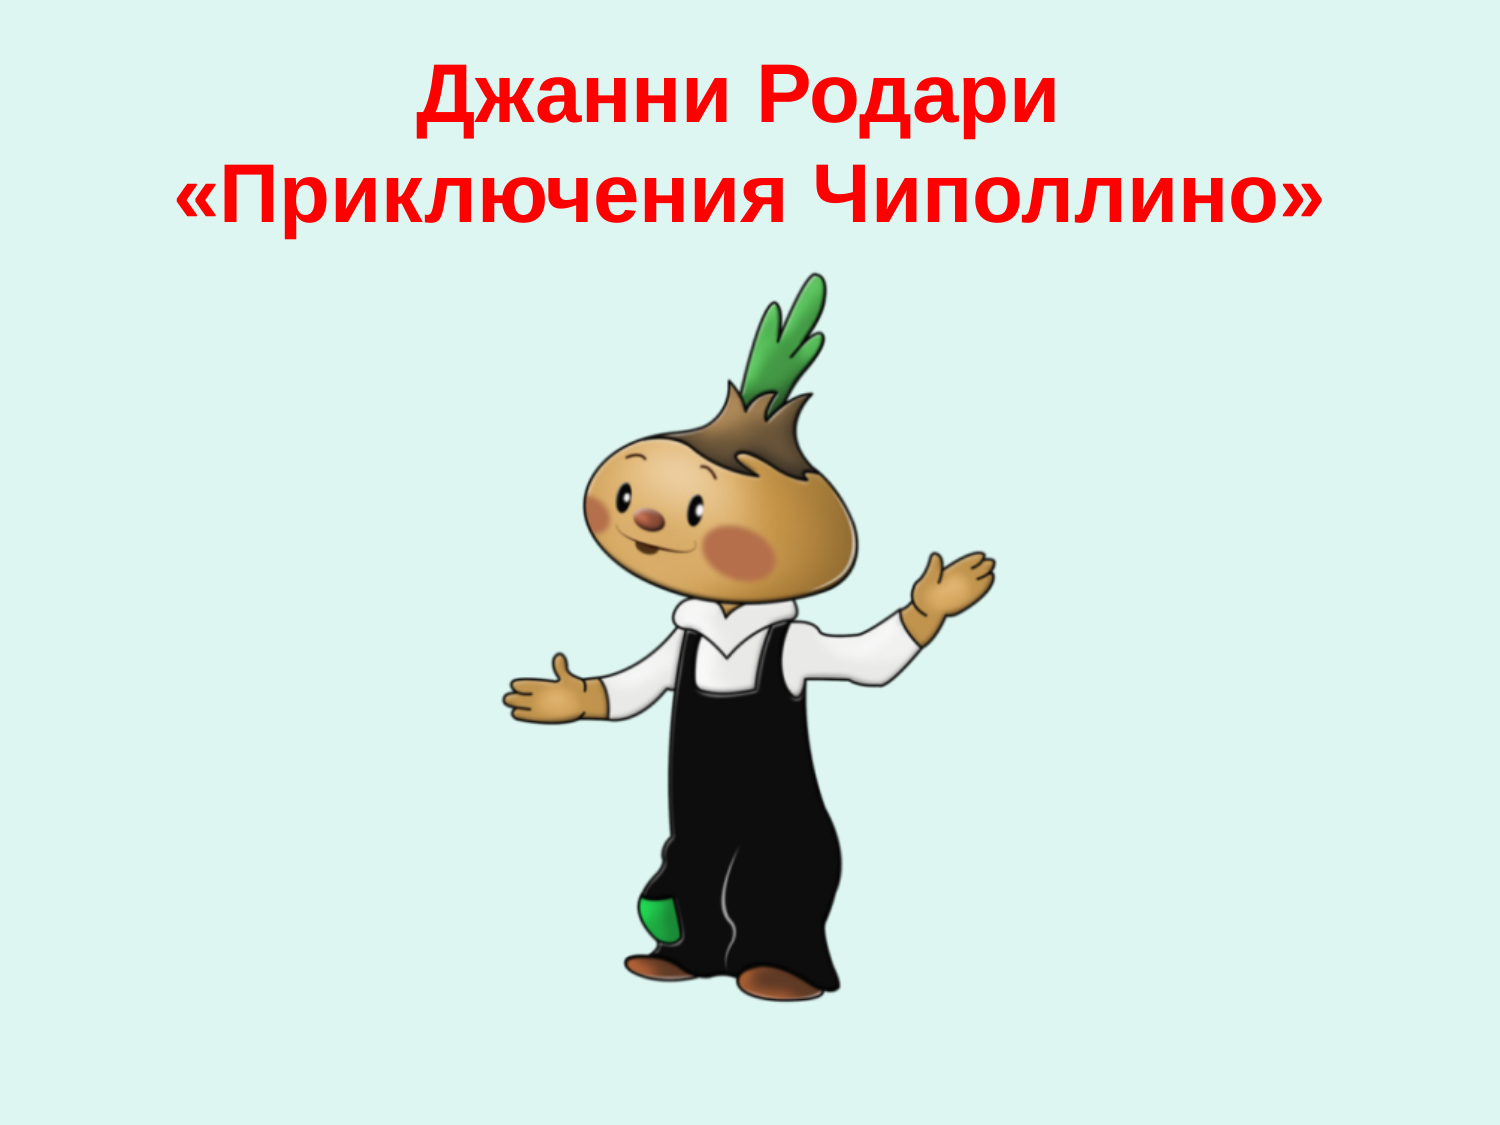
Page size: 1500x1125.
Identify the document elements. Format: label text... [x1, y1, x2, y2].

title Джанни Родари «Приключения Чиполлино» [75, 45, 1425, 233]
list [495, 262, 1005, 1006]
